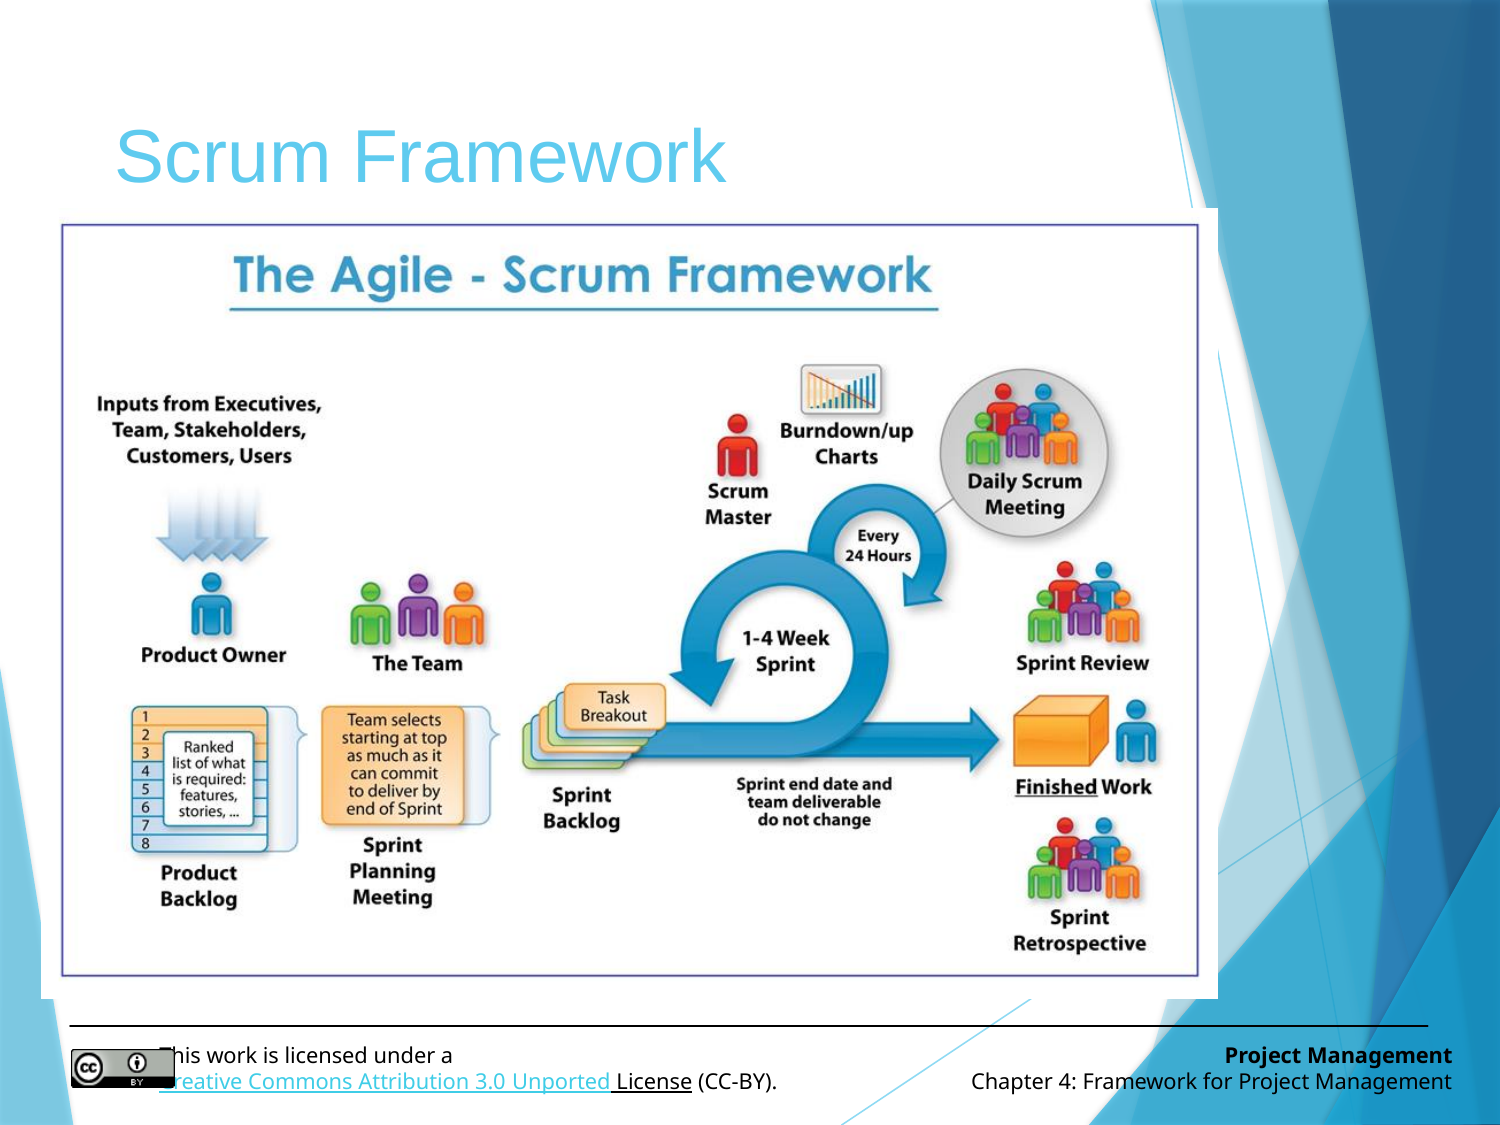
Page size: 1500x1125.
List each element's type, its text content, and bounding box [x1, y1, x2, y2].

picture [71, 1049, 175, 1088]
title Scrum Framework [99, 99, 1142, 207]
picture [41, 207, 1218, 999]
